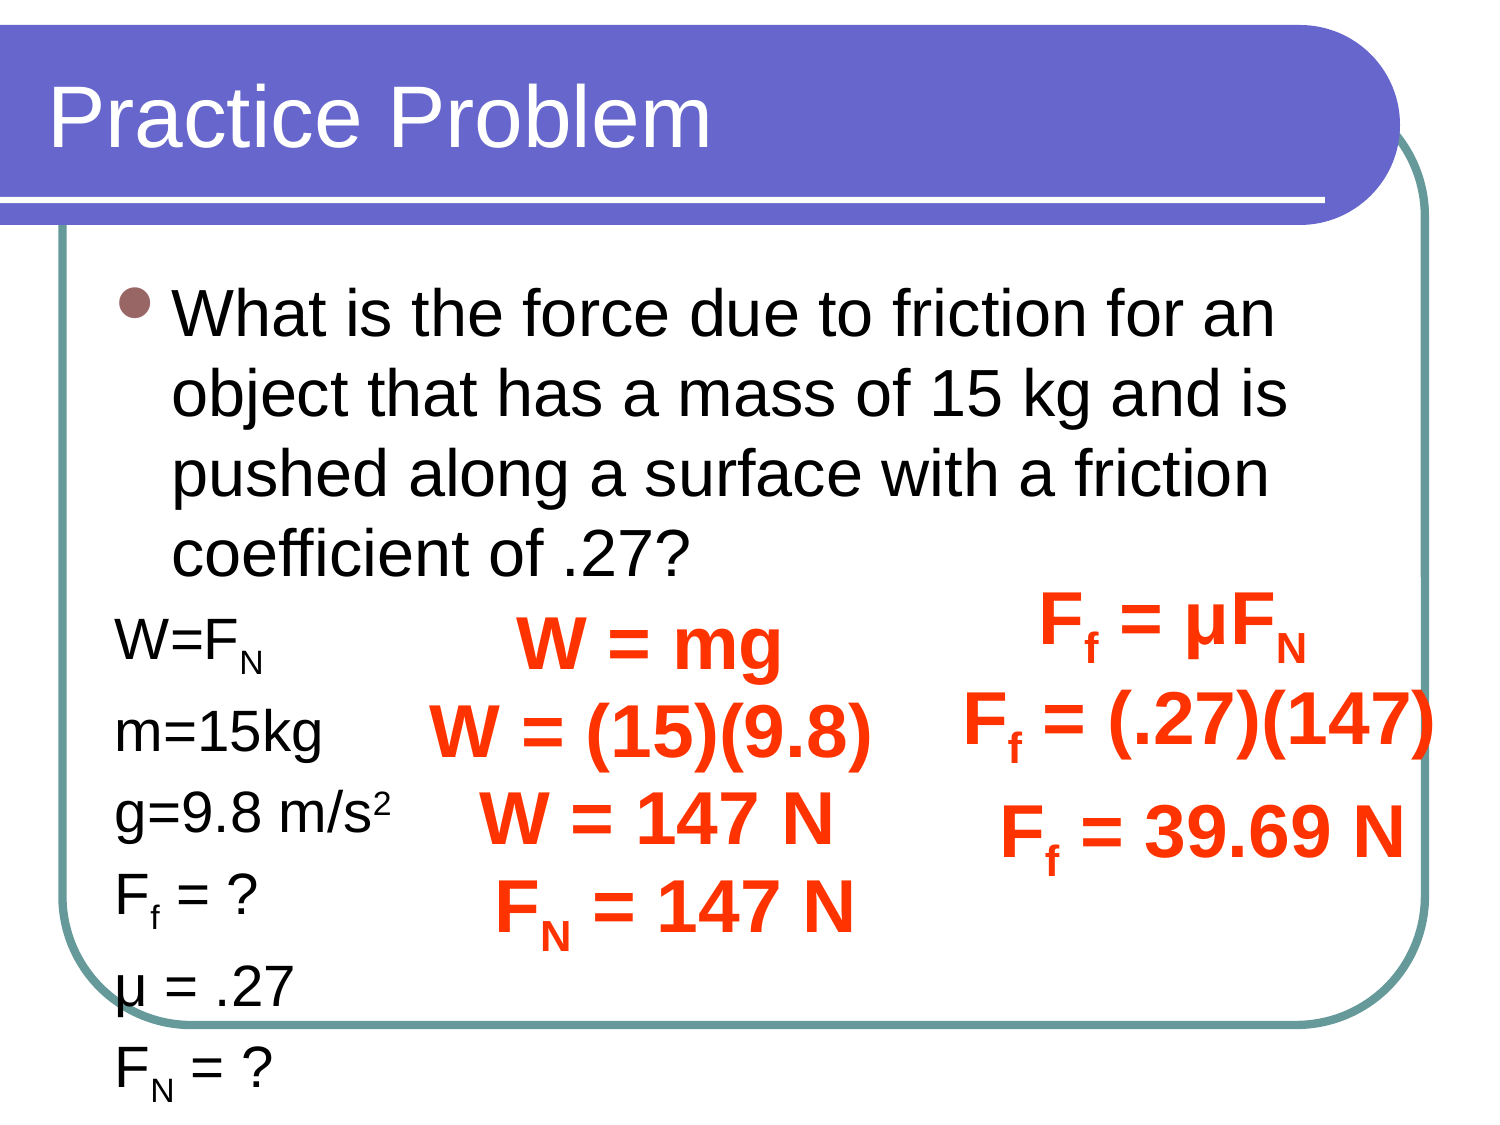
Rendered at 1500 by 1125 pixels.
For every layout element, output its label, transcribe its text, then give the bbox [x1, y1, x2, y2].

text_box Ff = (.27)(147) [947, 662, 1452, 780]
text_box W = 147 N [464, 762, 851, 868]
text_box Ff = μFN [1023, 562, 1323, 662]
text_box FN = 147 N [479, 849, 872, 968]
text_box W = mg [501, 587, 800, 674]
title Practice Problem [32, 37, 1347, 188]
text_box W = (15)(9.8) [414, 674, 889, 780]
text_box Ff = 39.69 N [984, 774, 1423, 893]
list What is the force due to friction for an object that has a mass of 15 kg and is pushed along a surface with a friction coefficient of .27? W=FN m=15kg g=9.8 m/s2 Ff = ? μ = .27 FN = ? [99, 262, 1400, 988]
